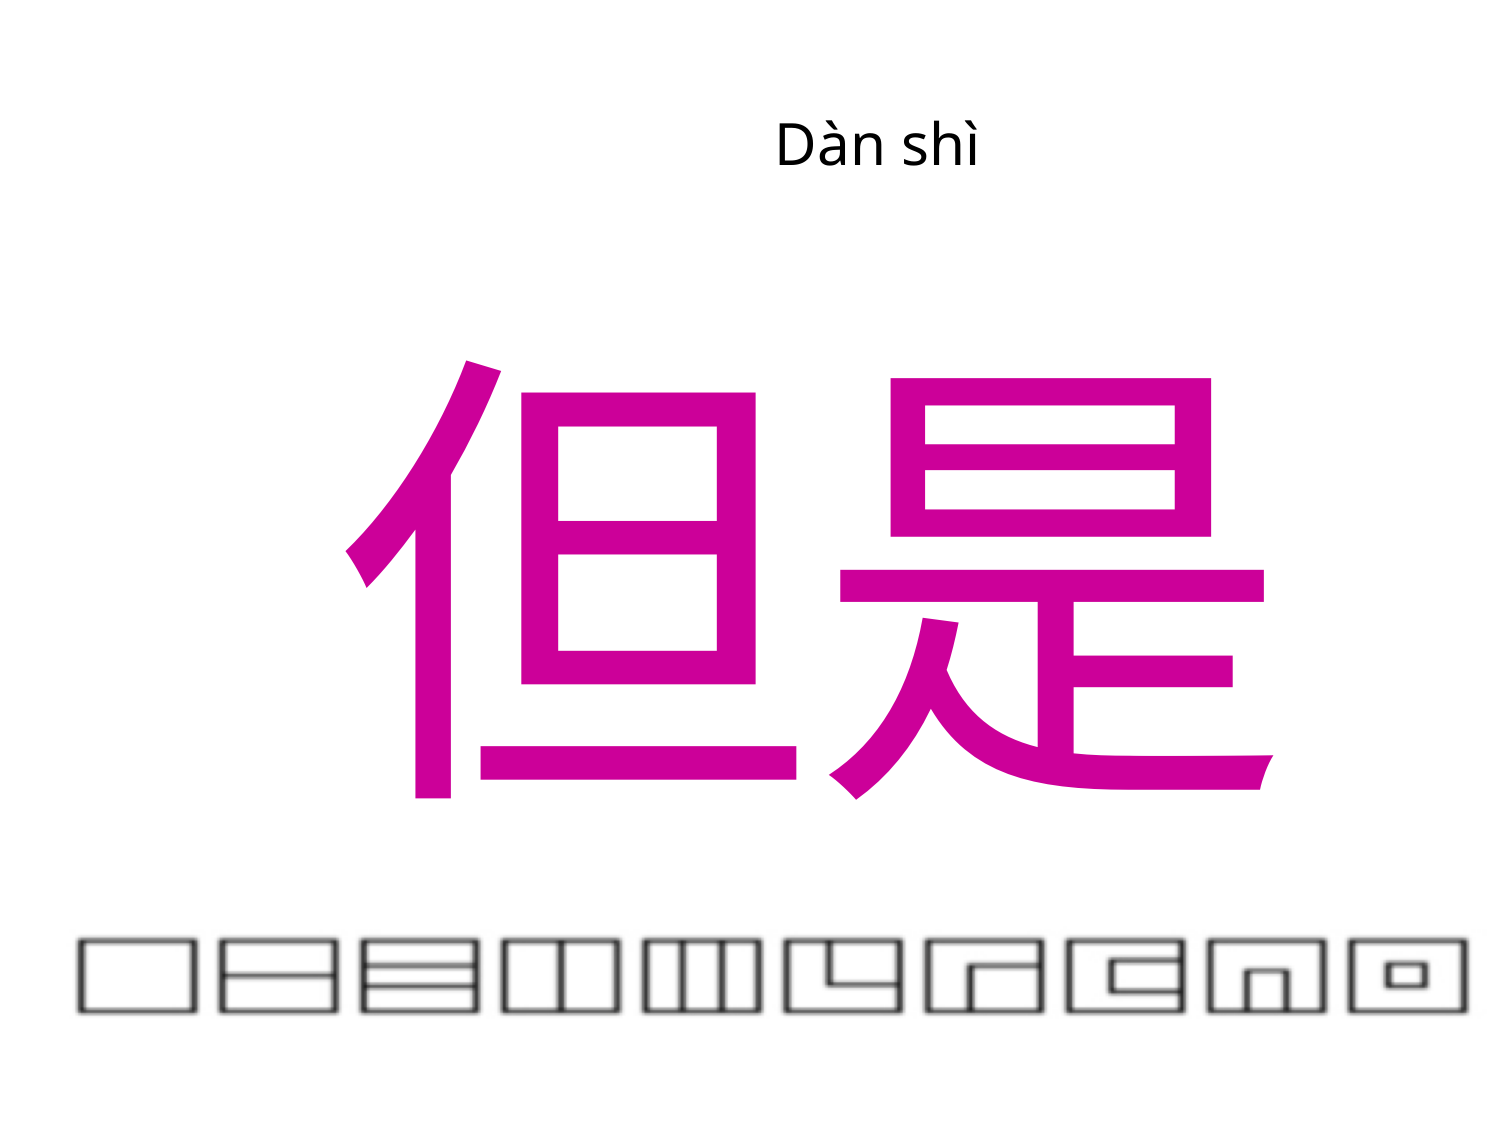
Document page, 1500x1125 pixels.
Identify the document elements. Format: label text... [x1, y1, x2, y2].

picture [31, 896, 1500, 1042]
text_box Dàn shì [760, 99, 996, 185]
text_box 但是 [200, 274, 1425, 865]
